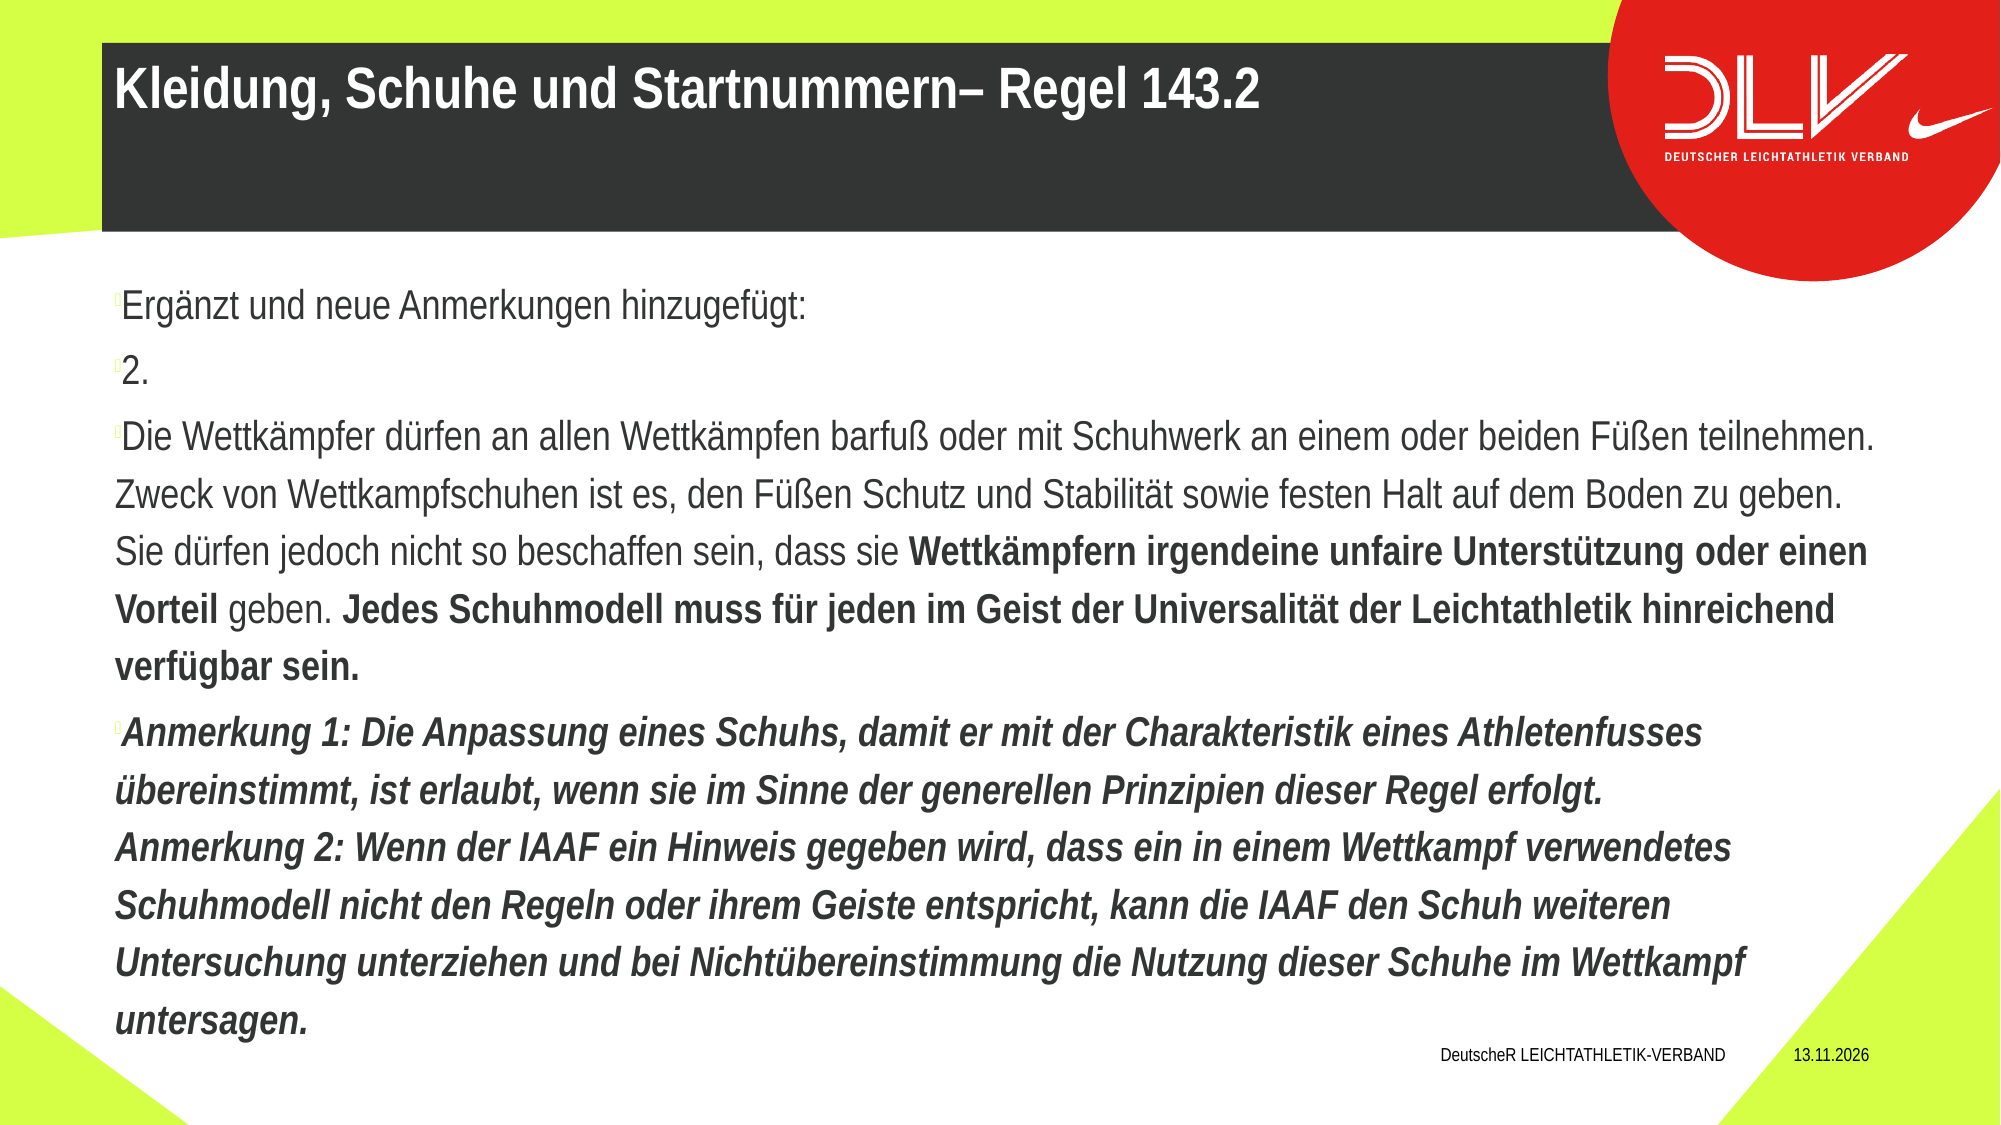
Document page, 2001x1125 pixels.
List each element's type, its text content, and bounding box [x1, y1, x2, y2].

picture [1665, 54, 1994, 161]
list Ergänzt und neue Anmerkungen hinzugefügt: 2. Die Wettkämpfer dürfen an allen Wettkämpfen barfuß oder mit Schuhwerk an einem oder beiden Füßen teilnehmen. Zweck von Wettkampfschuhen ist es, den Füßen Schutz und Stabilität sowie festen Halt auf dem Boden zu geben. Sie dürfen jedoch nicht so beschaffen sein, dass sie Wettkämpfern irgendeine unfaire Unterstützung oder einen Vorteil geben. Jedes Schuhmodell muss für jeden im Geist der Universalität der Leichtathletik hinreichend verfügbar sein. Anmerkung 1: Die Anpassung eines Schuhs, damit er mit der Charakteristik eines Athletenfusses übereinstimmt, ist erlaubt, wenn sie im Sinne der generellen Prinzipien dieser Regel erfolgt. Anmerkung 2: Wenn der IAAF ein Hinweis gegeben wird, dass ein in einem Wettkampf verwendetes Schuhmodell nicht den Regeln oder ihrem Geiste entspricht, kann die IAAF den Schuh weiteren Untersuchung unterziehen und bei Nichtübereinstimmung die Nutzung dieser Schuhe im Wettkampf untersagen. [99, 262, 1900, 1005]
title Kleidung, Schuhe und Startnummern– Regel 143.2 [99, 42, 1473, 231]
